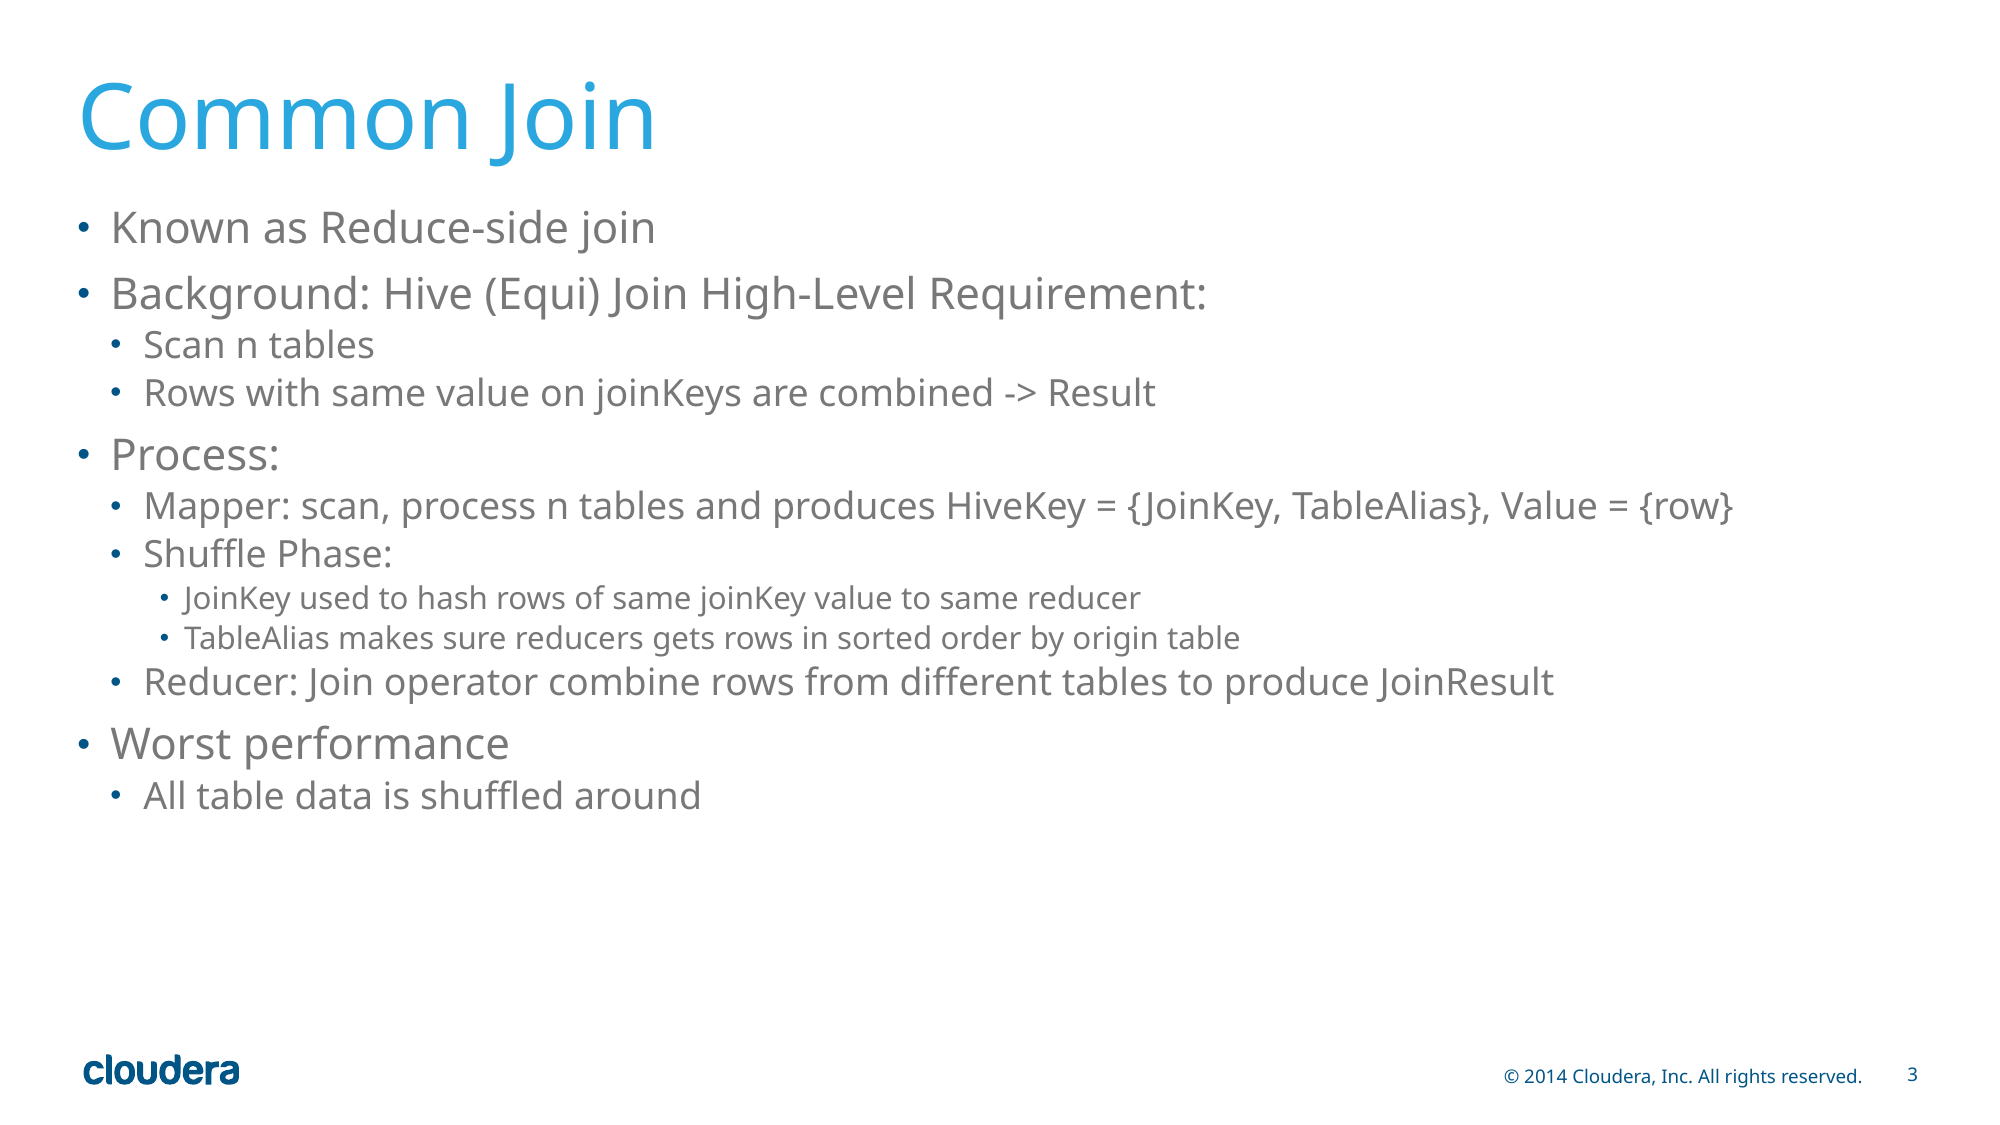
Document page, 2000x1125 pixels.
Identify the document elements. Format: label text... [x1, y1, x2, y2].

list Known as Reduce-side join Background: Hive (Equi) Join High-Level Requirement: Scan n tables Rows with same value on joinKeys are combined -> Result Process: Mapper: scan, process n tables and produces HiveKey = {JoinKey, TableAlias}, Value = {row} Shuffle Phase: JoinKey used to hash rows of same joinKey value to same reducer TableAlias makes sure reducers gets rows in sorted order by origin table Reducer: Join operator combine rows from different tables to produce JoinResult Worst performance All table data is shuffled around [62, 198, 1919, 1013]
title Common Join [62, 45, 1919, 175]
